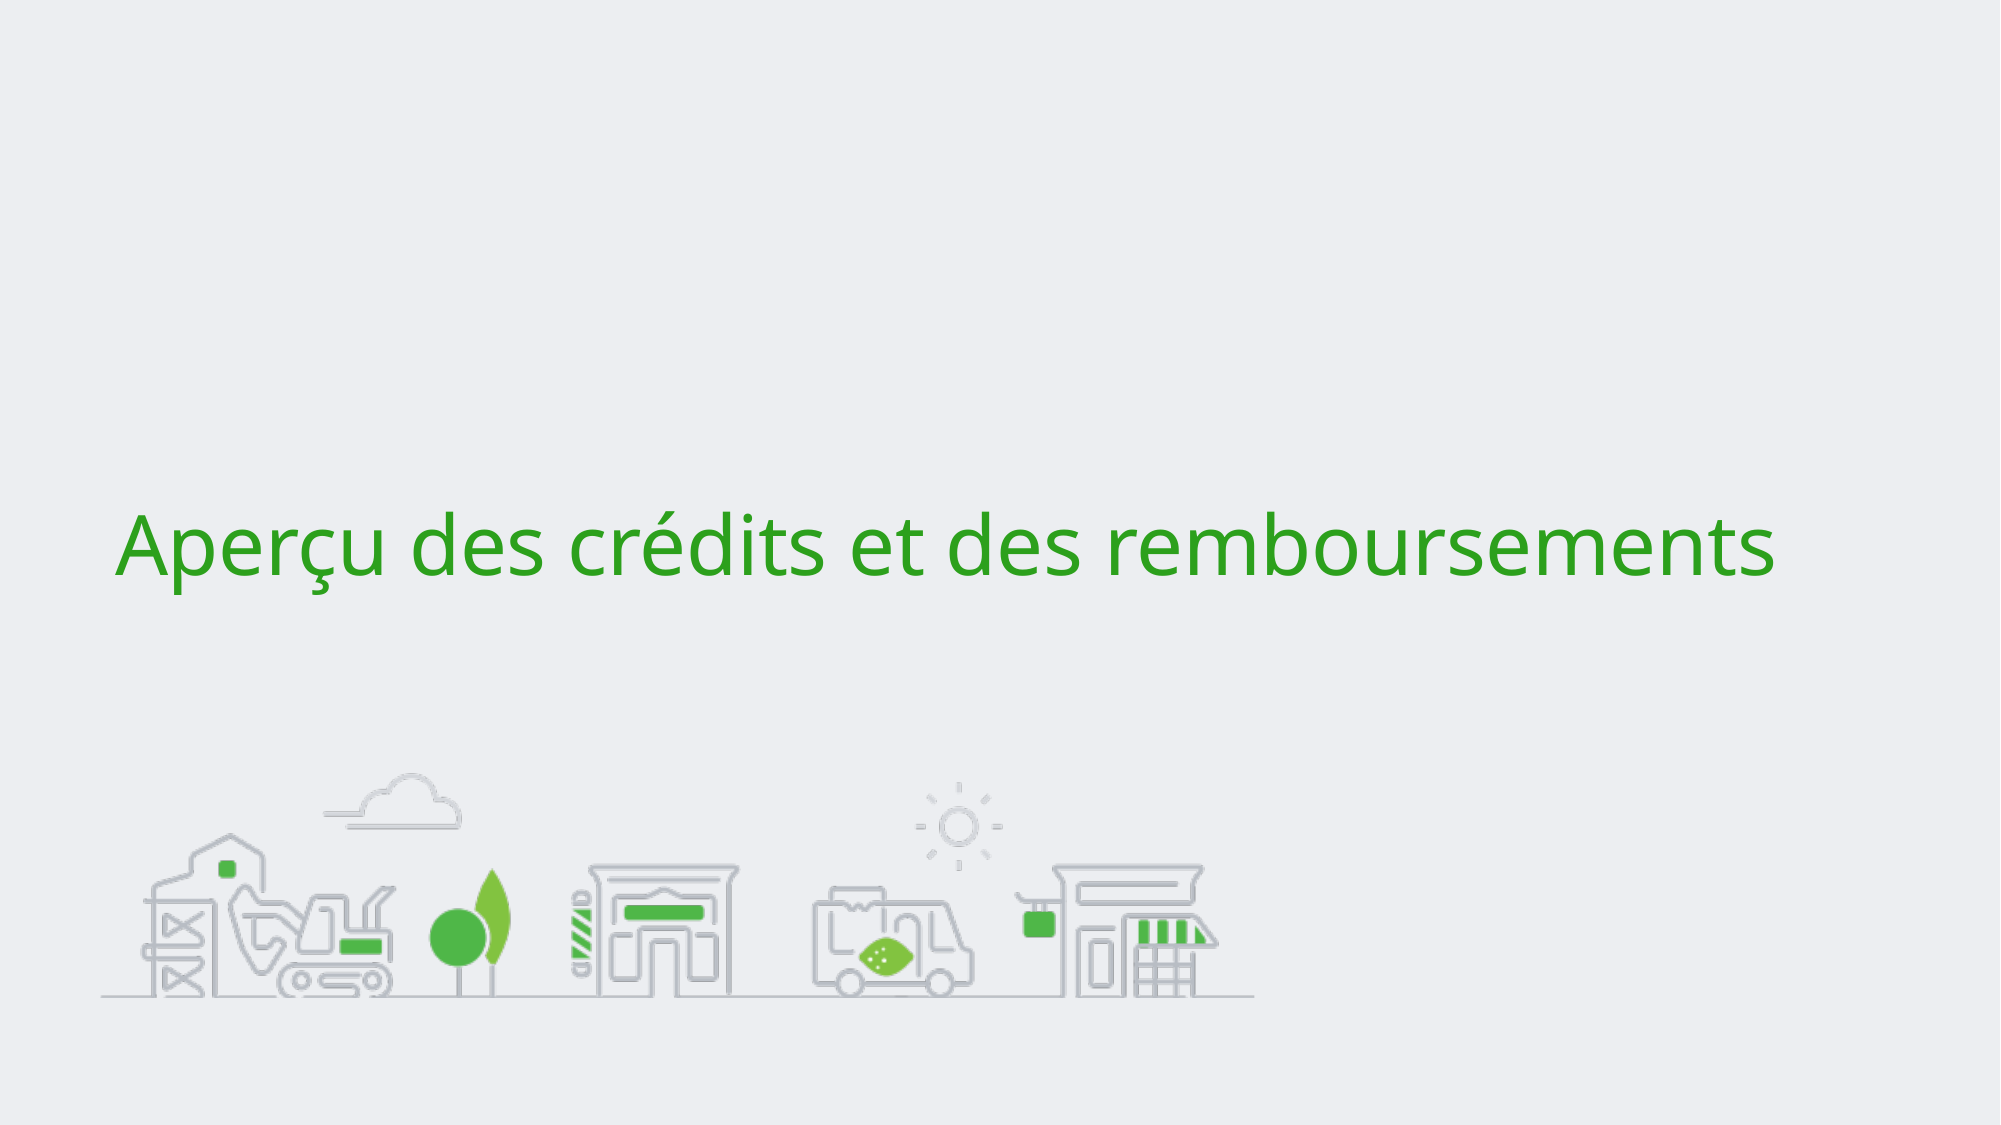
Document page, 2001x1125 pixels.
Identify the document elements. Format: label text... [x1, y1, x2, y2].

picture [99, 772, 1255, 998]
text_box Aperçu des crédits et des remboursements [100, 388, 1920, 707]
